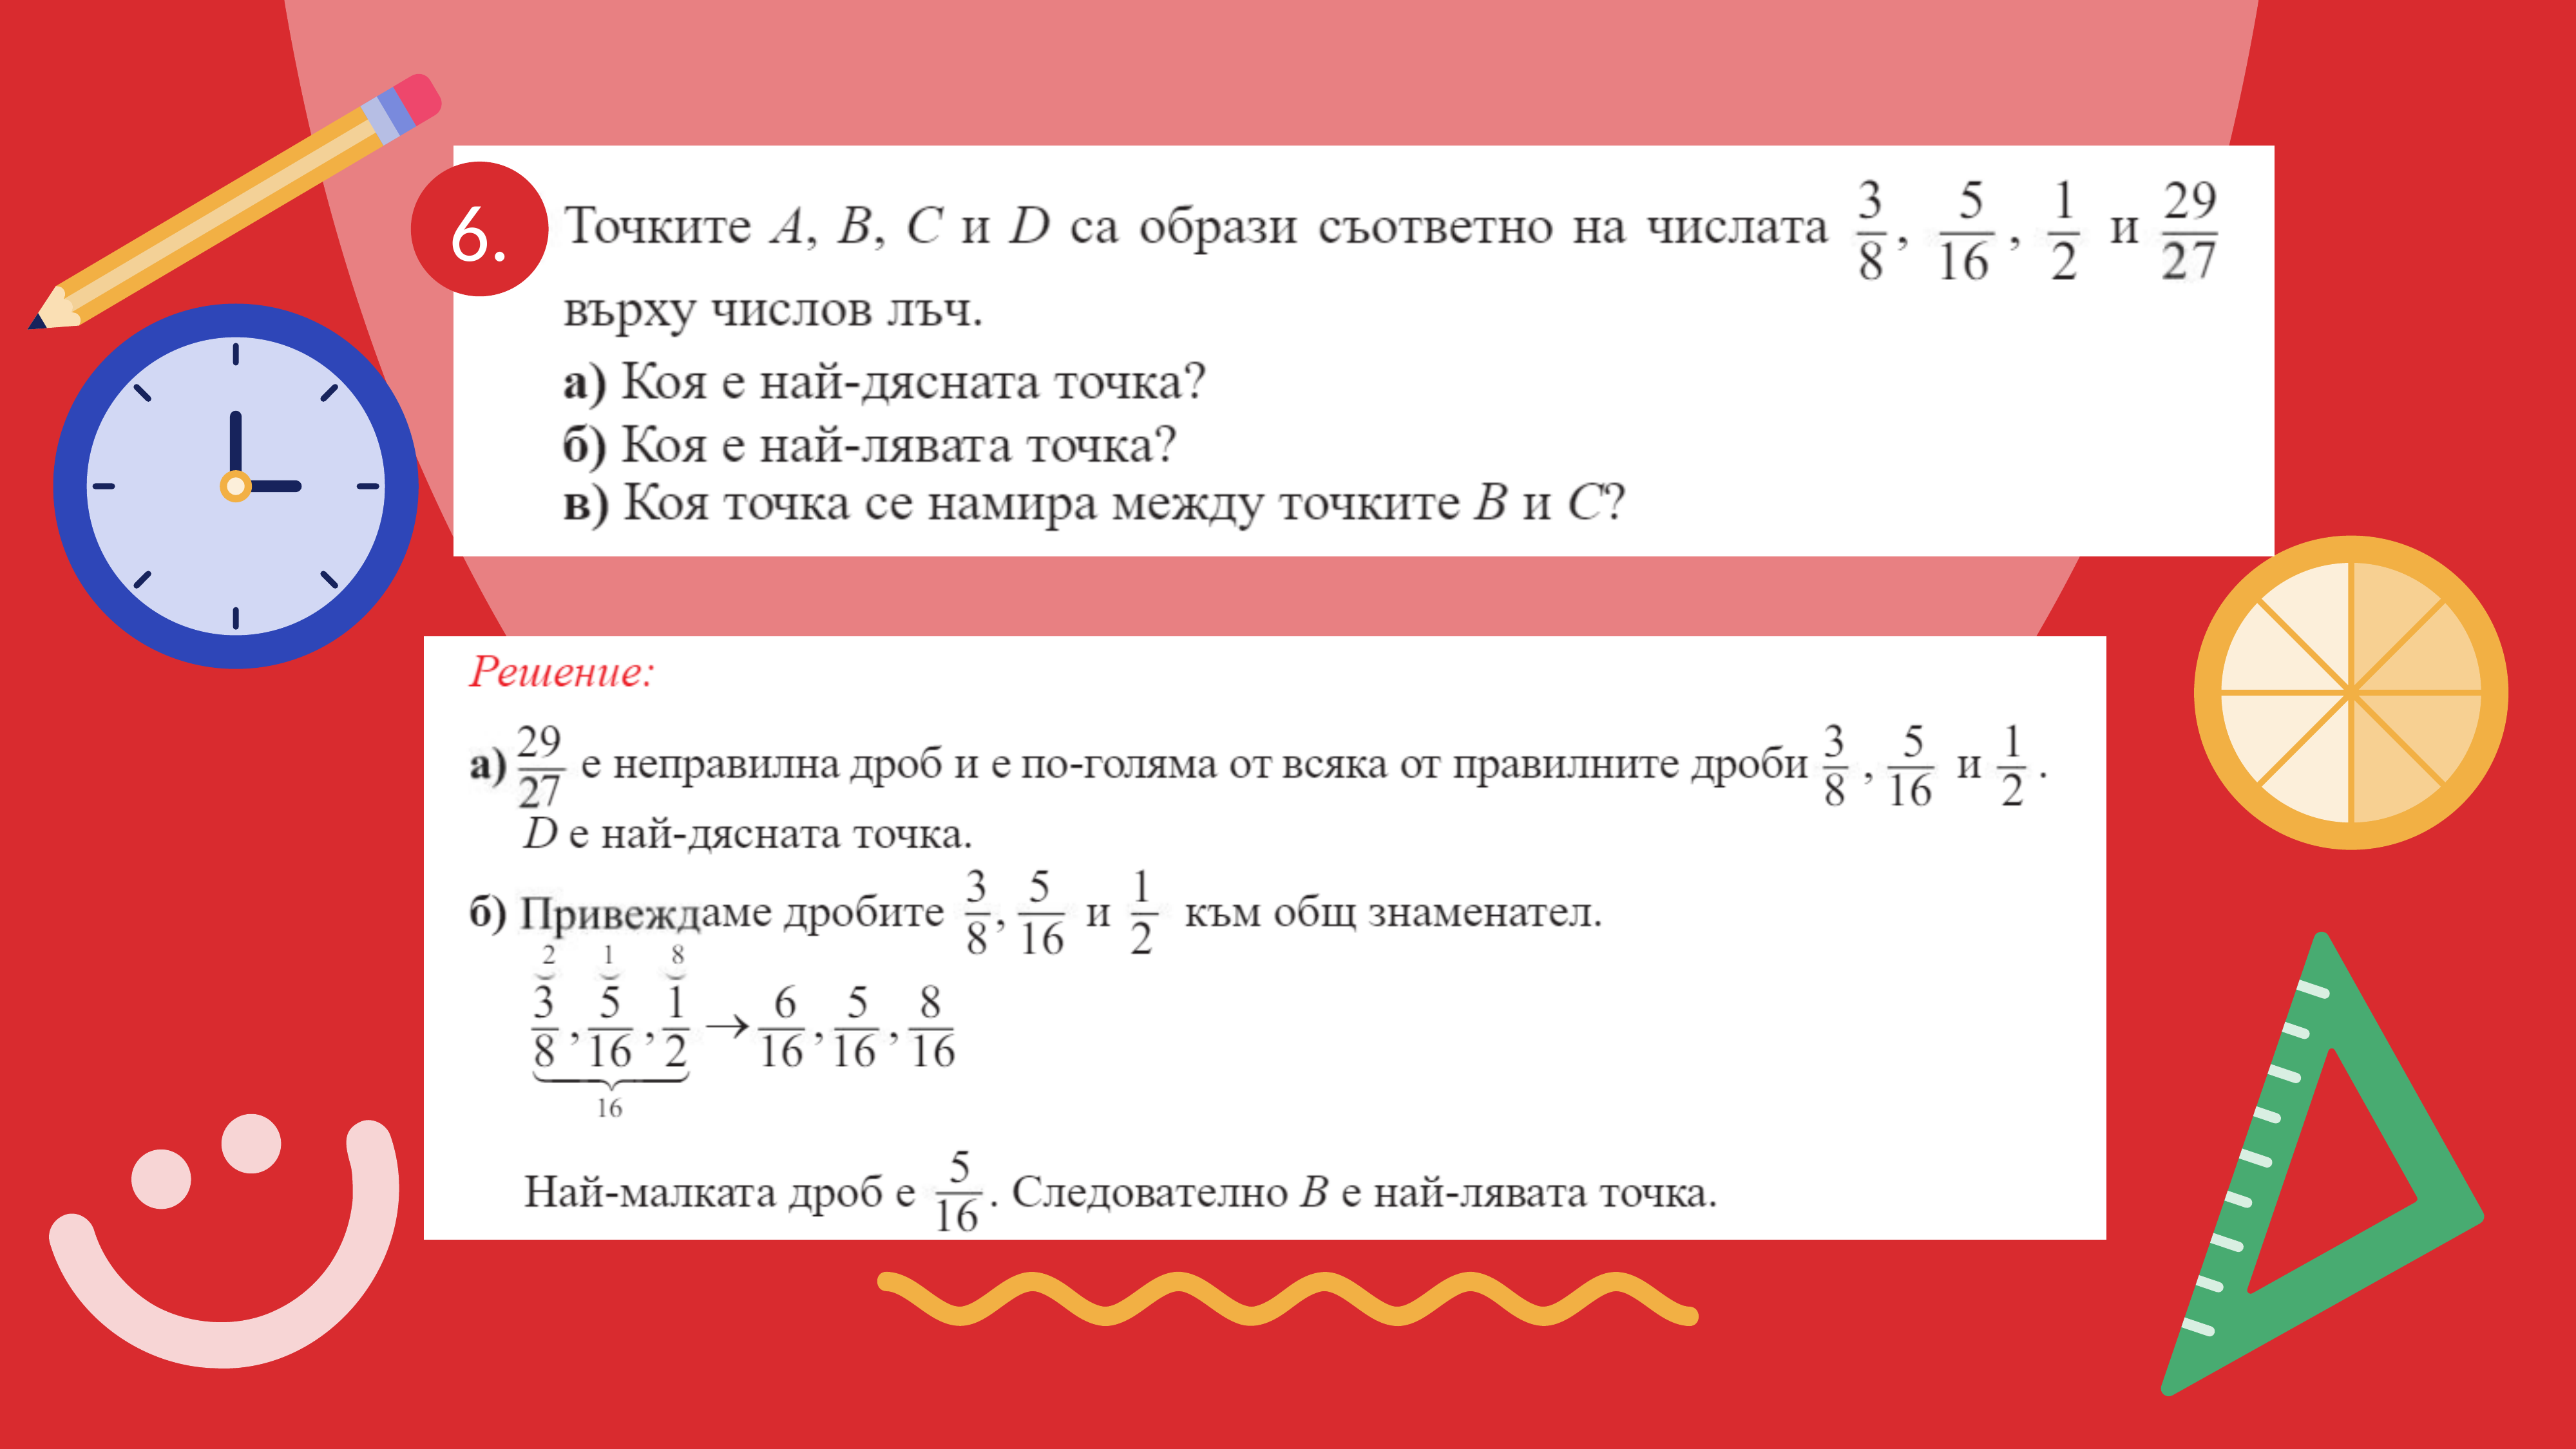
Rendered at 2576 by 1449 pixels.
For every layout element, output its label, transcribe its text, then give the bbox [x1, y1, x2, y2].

text_box [462, 556, 2081, 636]
picture [453, 146, 2275, 556]
picture [424, 636, 2106, 1240]
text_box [53, 303, 419, 669]
text_box 6. [410, 166, 453, 292]
text_box [221, 1113, 281, 1174]
text_box [49, 1120, 399, 1368]
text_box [86, 12, 379, 409]
text_box [877, 1271, 1699, 1327]
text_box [2078, 980, 2412, 1349]
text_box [2194, 535, 2509, 850]
text_box [283, 0, 2260, 539]
